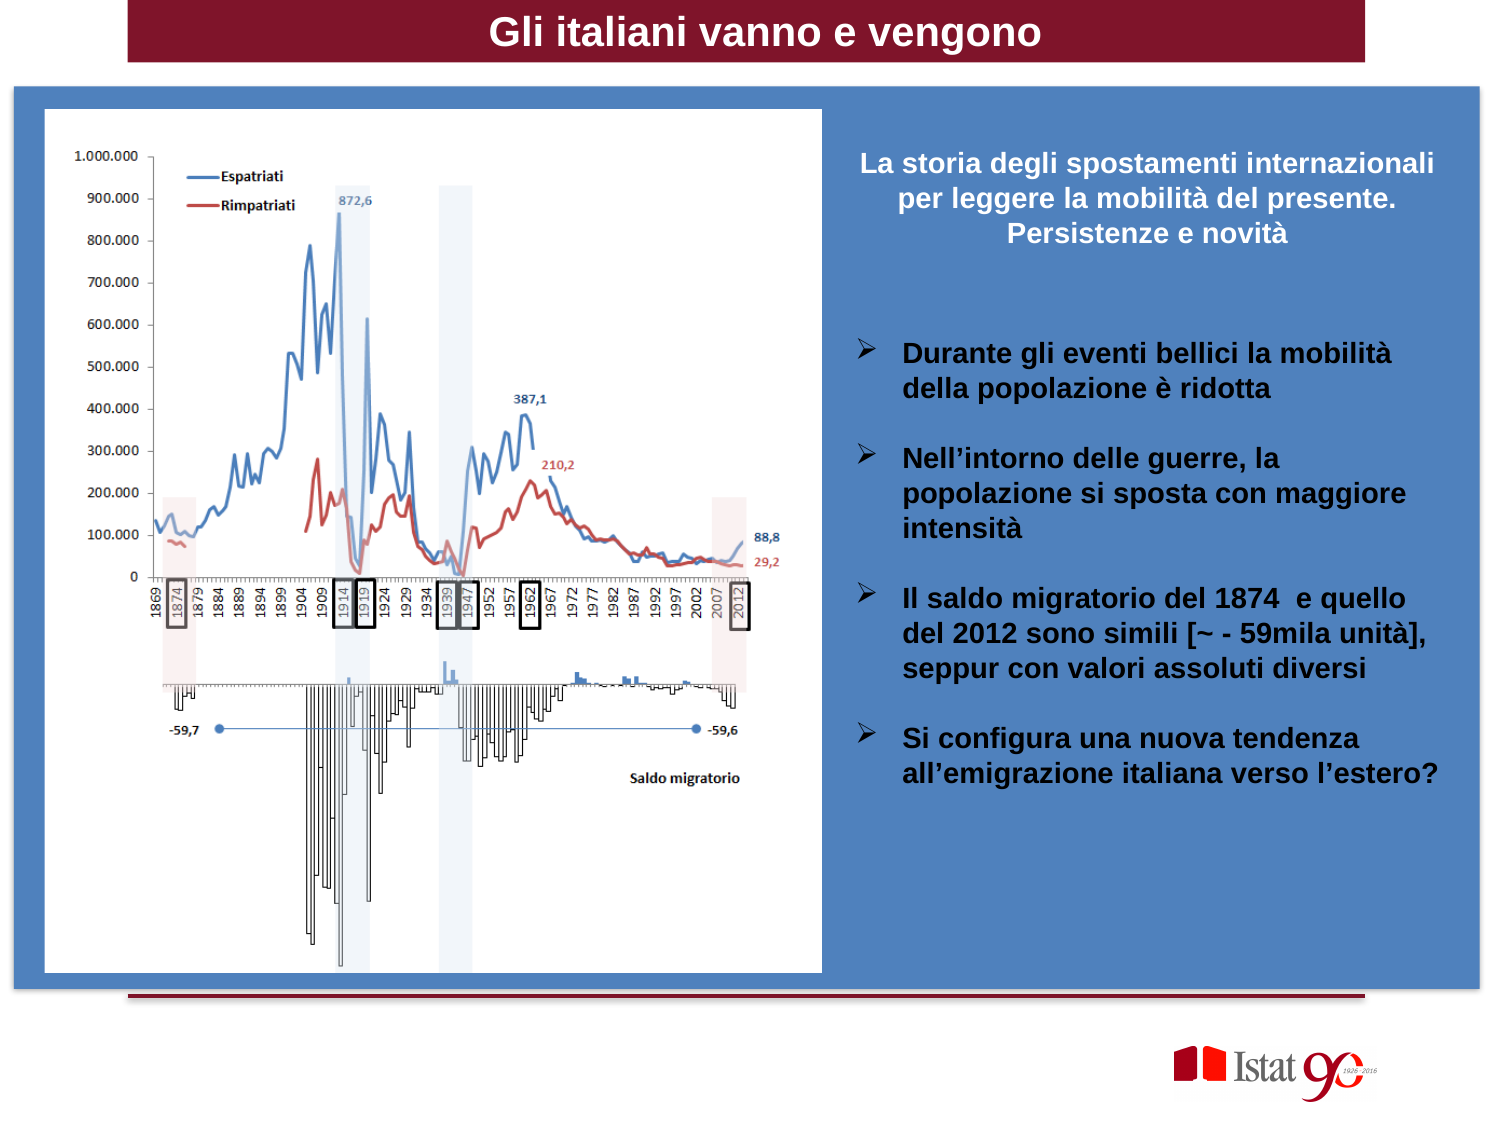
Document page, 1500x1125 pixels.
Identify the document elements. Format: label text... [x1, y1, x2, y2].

text_box Gli italiani vanno e vengono [89, 0, 1441, 63]
text_box [13, 86, 1480, 990]
picture [1174, 1046, 1377, 1102]
text_box Durante gli eventi bellici la mobilità della popolazione è ridotta Nell’intorno delle guerre, la popolazione si sposta con maggiore intensità Il saldo migratorio del 1874 e quello del 2012 sono simili [~ - 59mila unità], seppur con valori assoluti diversi Si configura una nuova tendenza all’emigrazione italiana verso l’estero? [840, 327, 1455, 902]
text_box La storia degli spostamenti internazionali per leggere la mobilità del presente. Persistenze e novità [840, 137, 1455, 258]
picture [44, 109, 823, 973]
